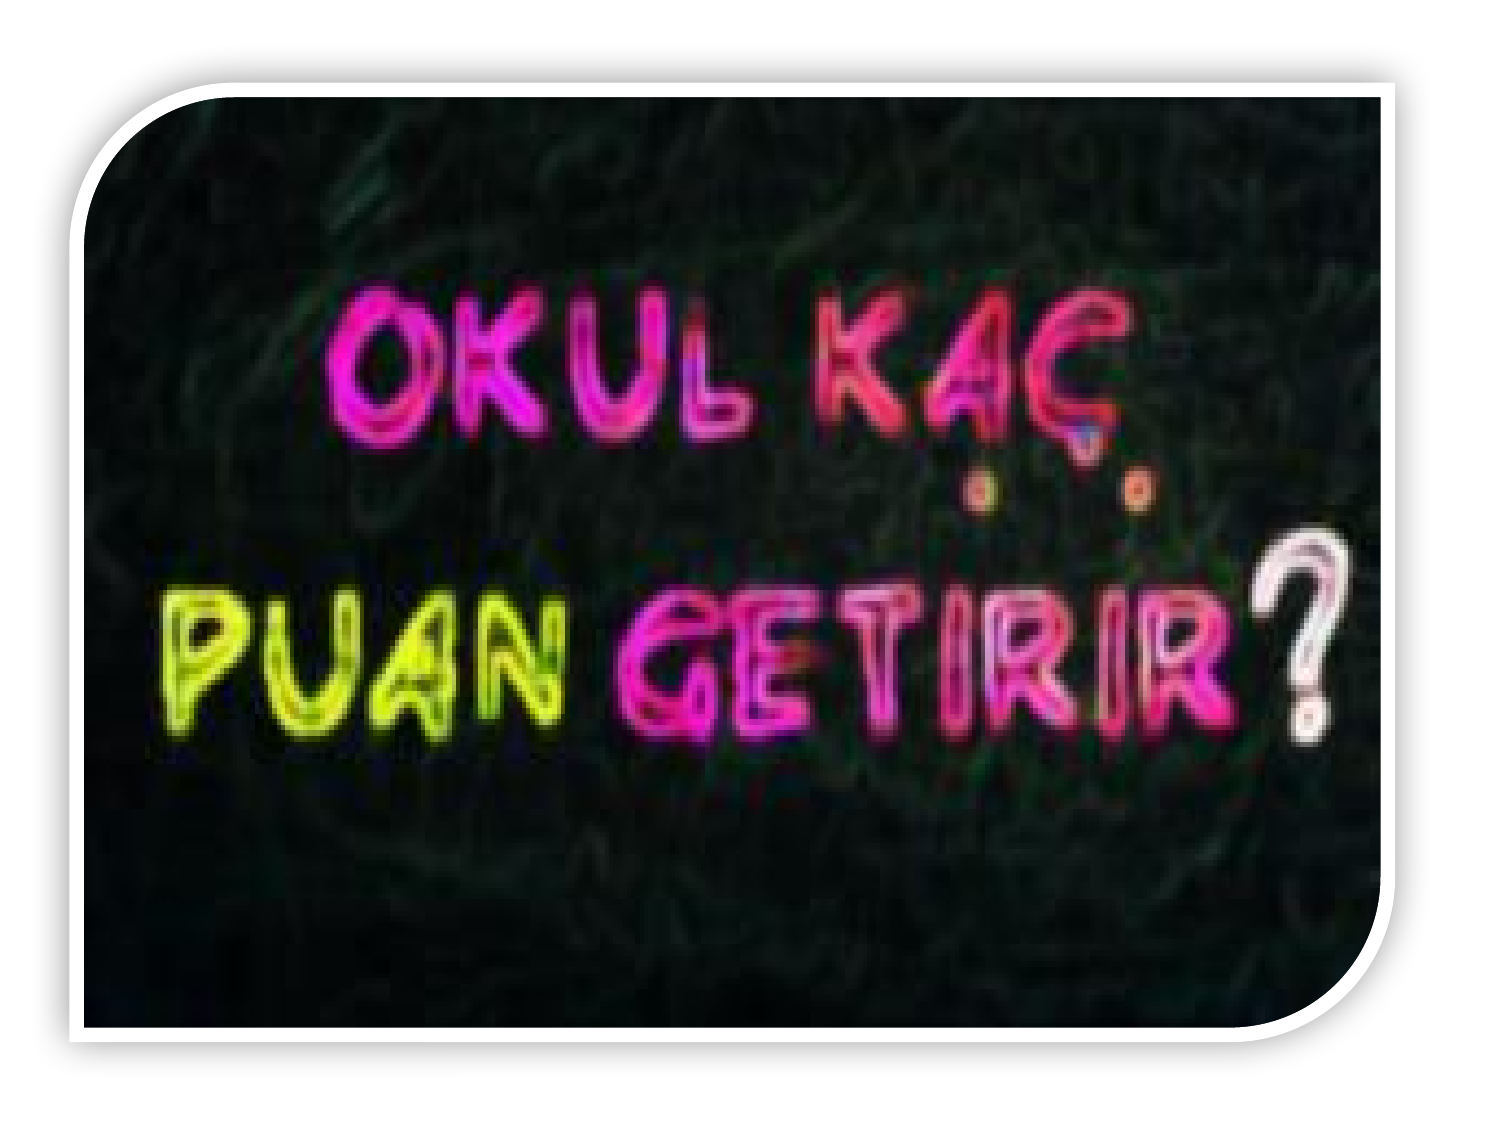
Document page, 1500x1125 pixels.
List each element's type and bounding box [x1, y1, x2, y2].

list [76, 89, 1389, 1036]
